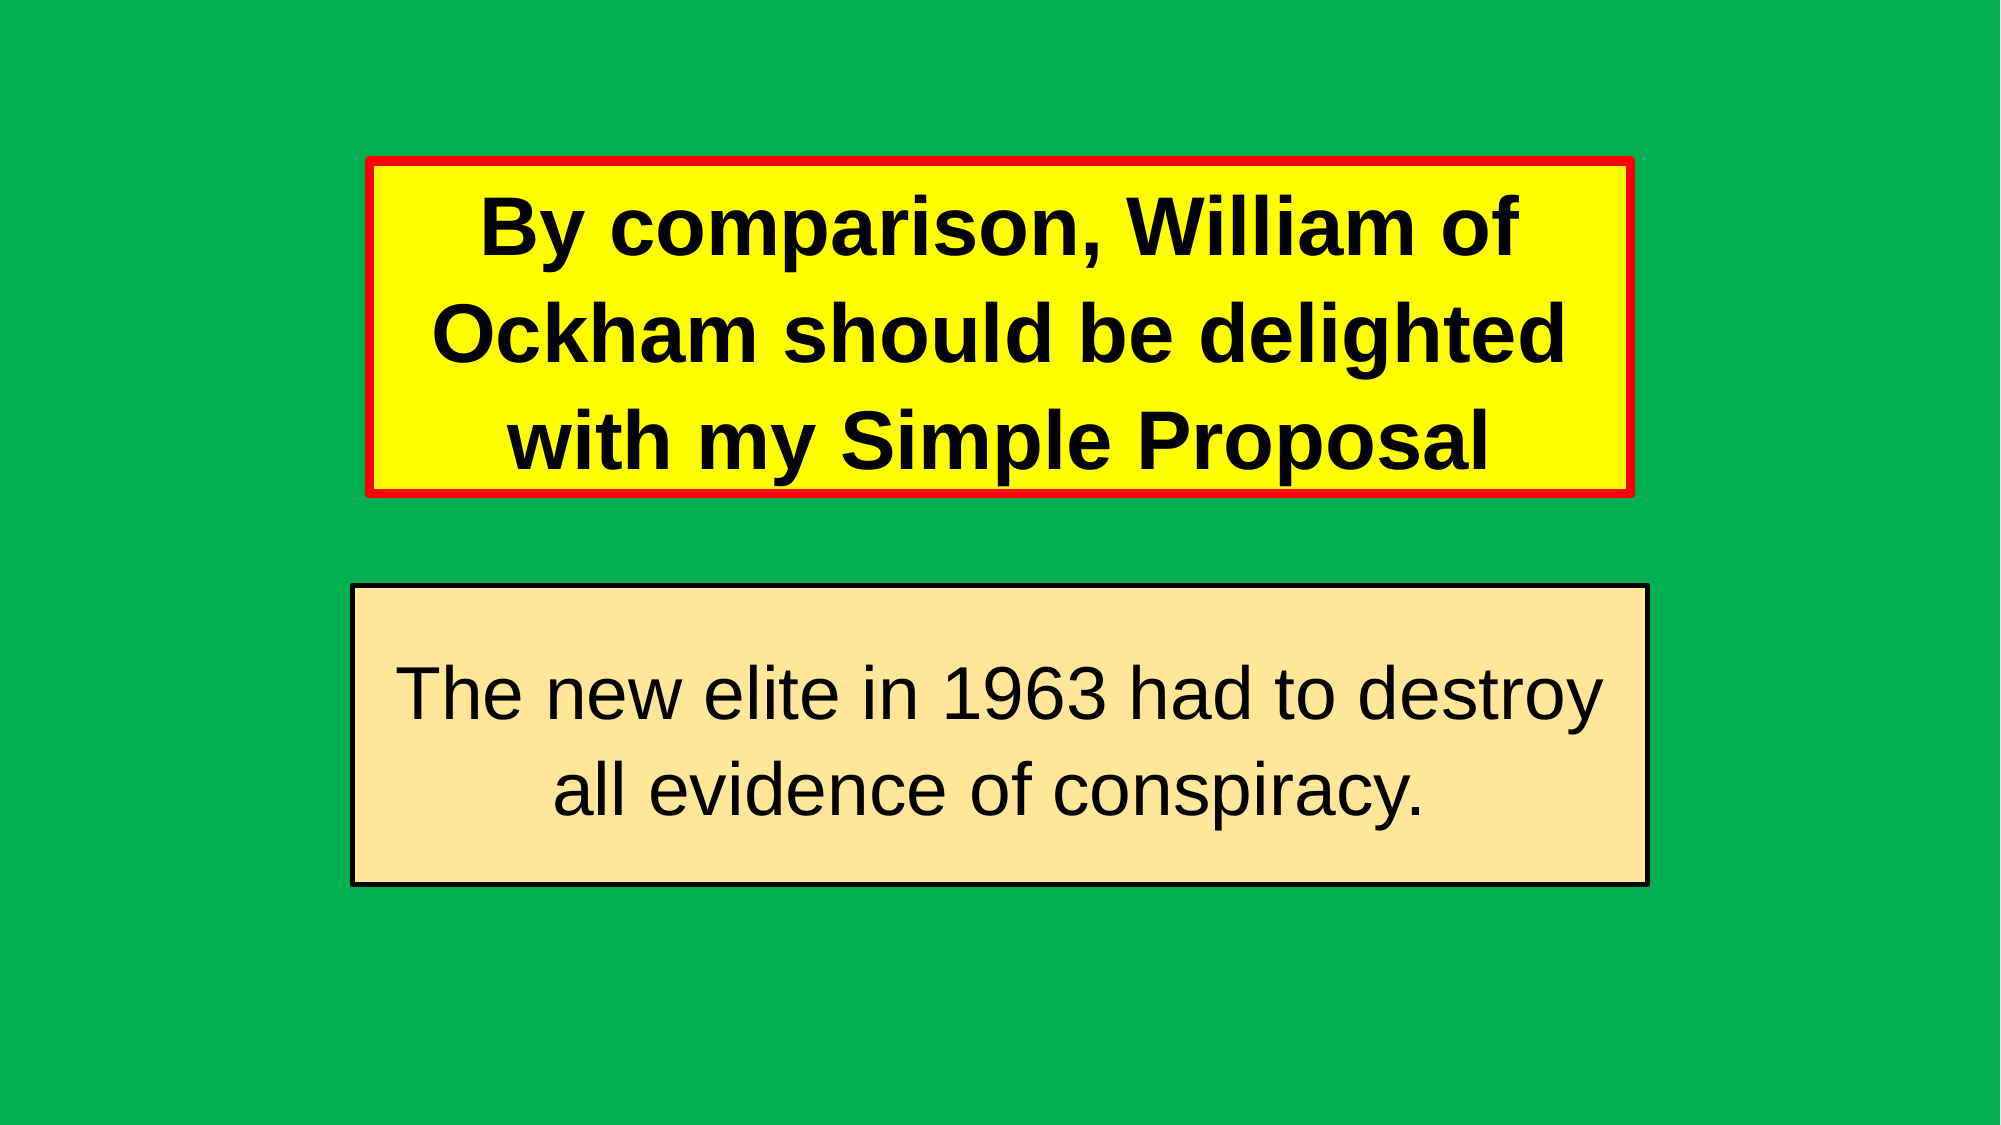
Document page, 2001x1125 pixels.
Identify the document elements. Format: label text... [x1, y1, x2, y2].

title By comparison, William of Ockham should be delighted with my Simple Proposal [369, 160, 1631, 494]
subtitle The new elite in 1963 had to destroy all evidence of conspiracy. [352, 585, 1648, 885]
